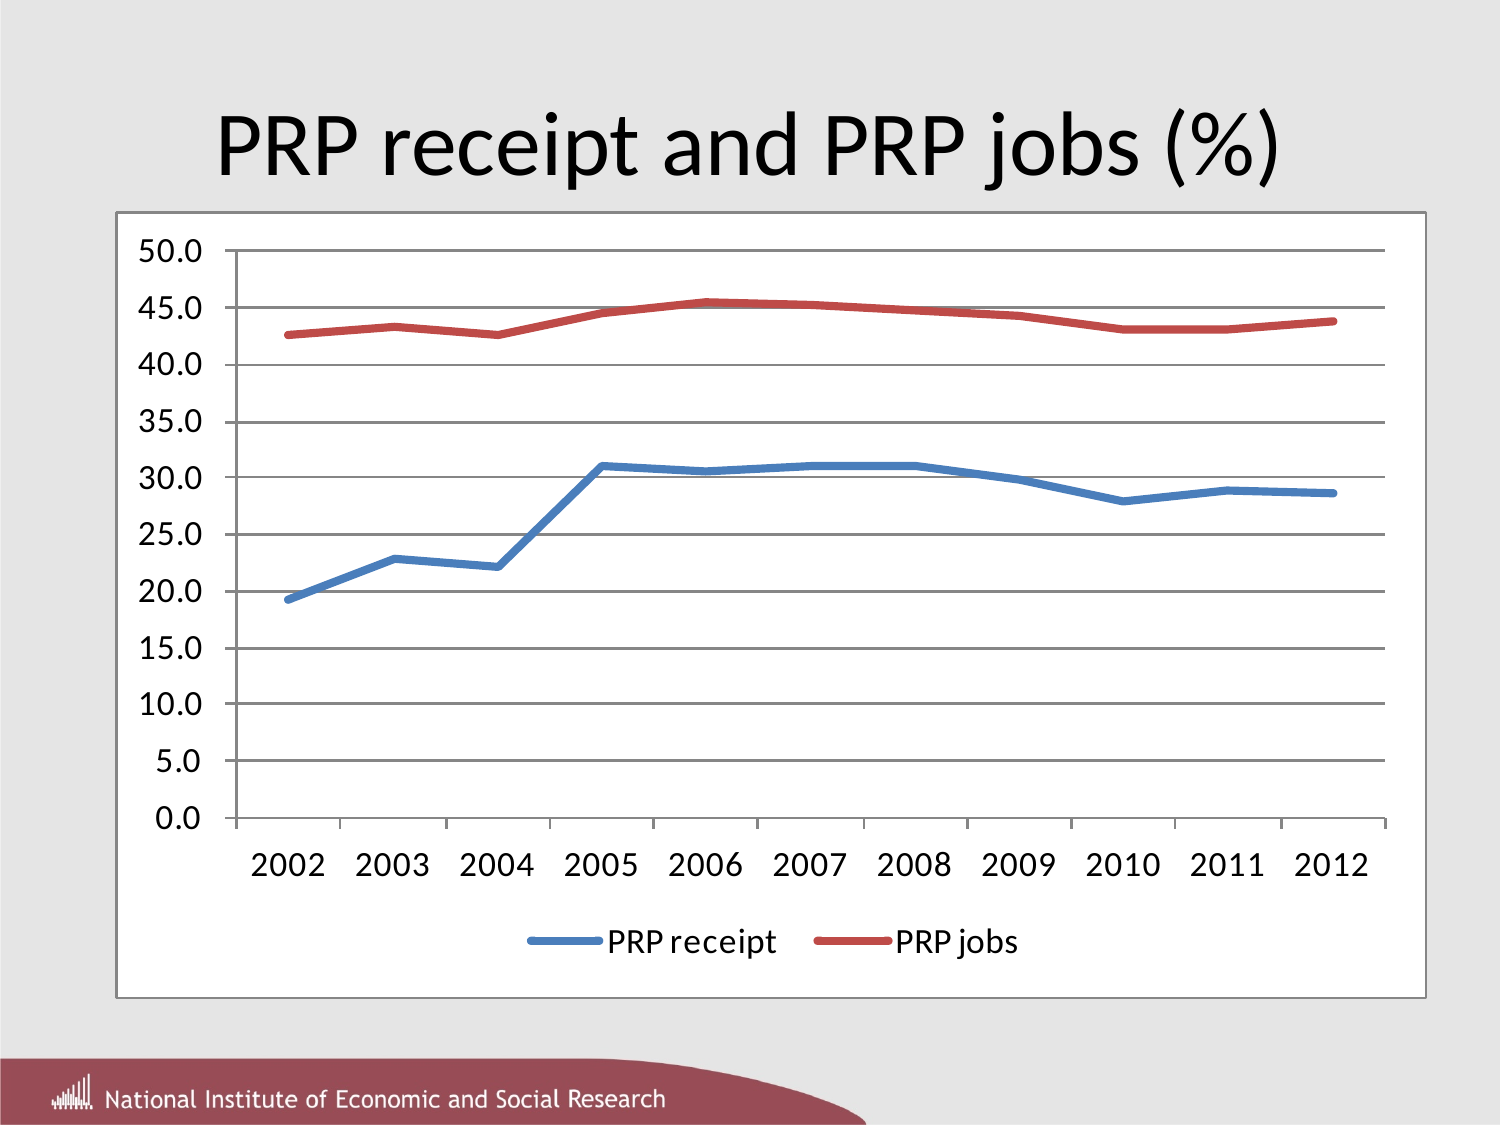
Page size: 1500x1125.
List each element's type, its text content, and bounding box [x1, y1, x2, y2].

title PRP receipt and PRP jobs (%) [74, 44, 1426, 233]
picture [0, 0, 1500, 1125]
